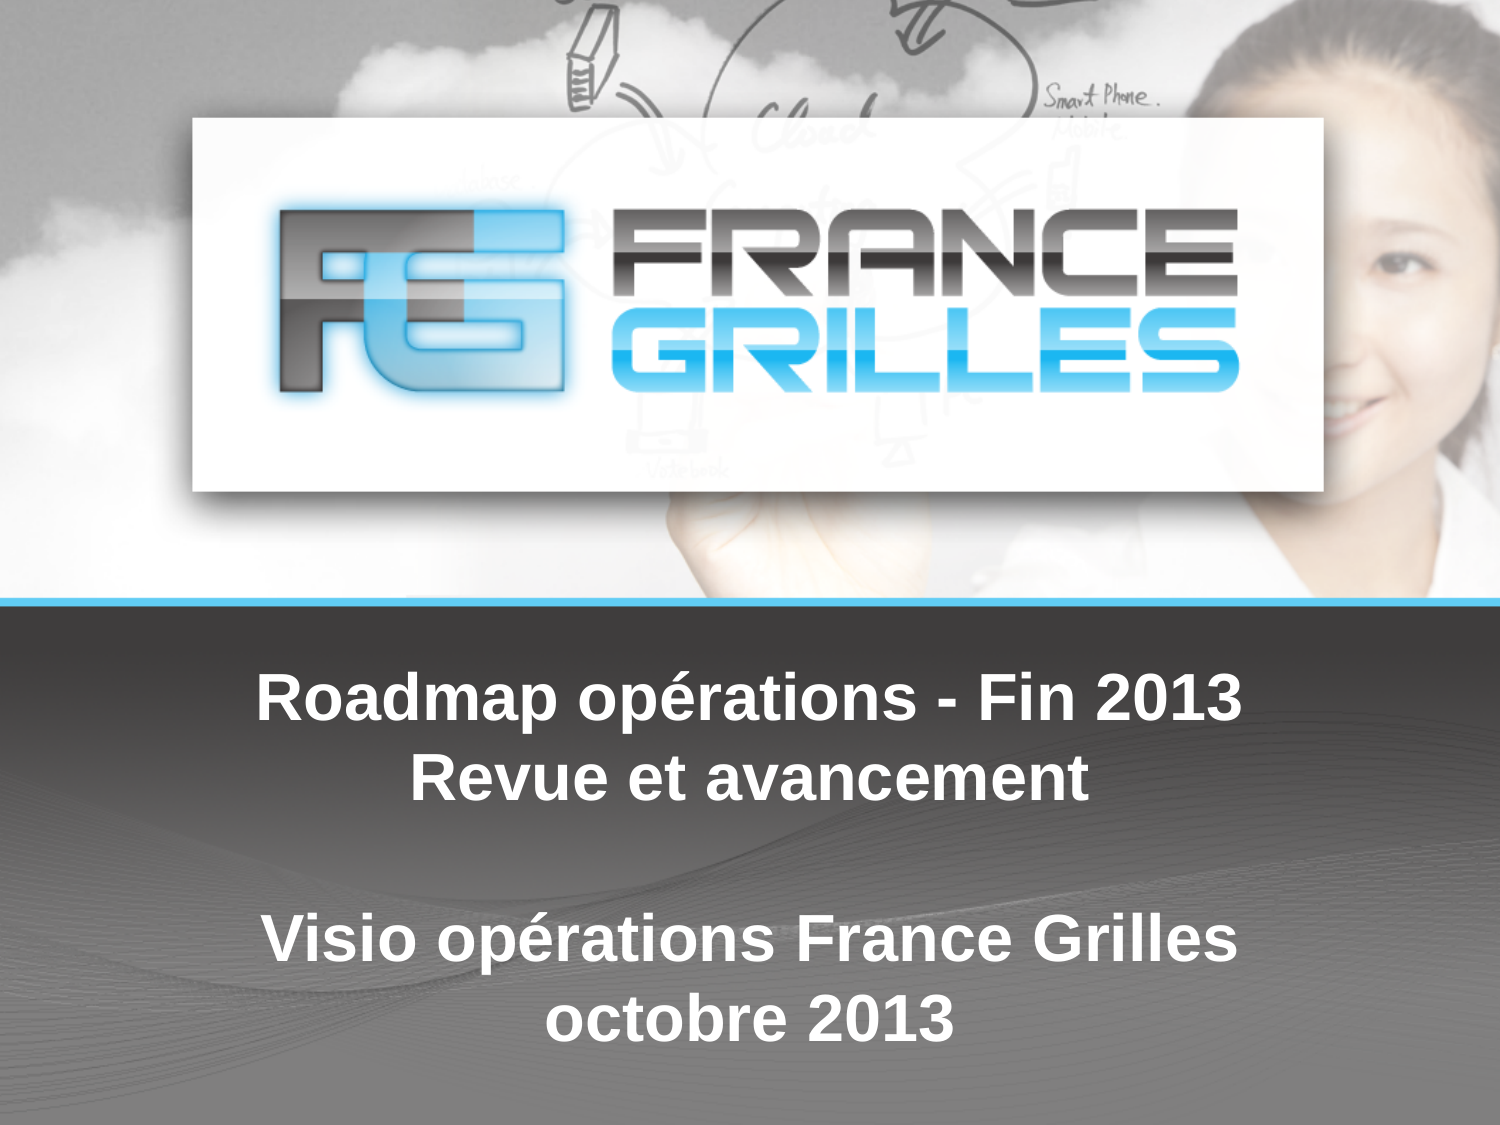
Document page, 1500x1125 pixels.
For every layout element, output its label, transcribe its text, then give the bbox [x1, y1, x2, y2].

title Roadmap opérations - Fin 2013 Revue et avancement Visio opérations France Grilles octobre 2013 [41, 621, 1459, 1087]
picture [0, 0, 1500, 1125]
